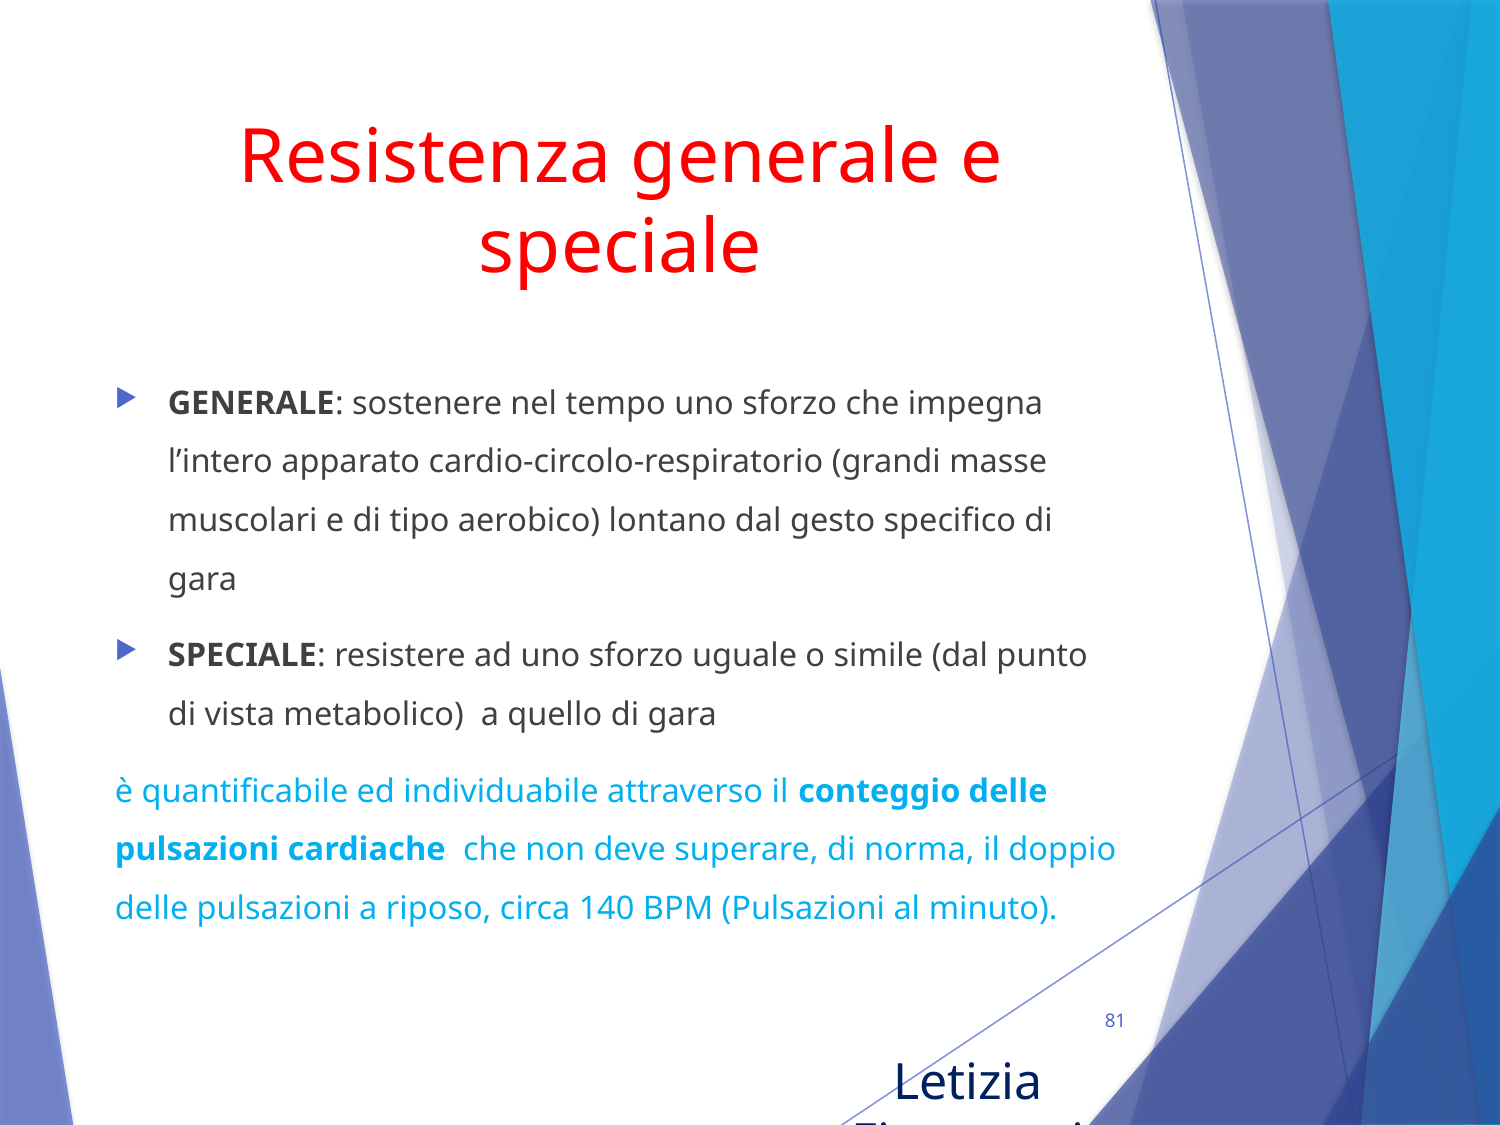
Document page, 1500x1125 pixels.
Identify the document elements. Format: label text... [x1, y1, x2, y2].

title Resistenza generale e speciale [99, 99, 1142, 317]
list GENERALE: sostenere nel tempo uno sforzo che impegna l’intero apparato cardio-circolo-respiratorio (grandi masse muscolari e di tipo aerobico) lontano dal gesto specifico di gara SPECIALE: resistere ad uno sforzo uguale o simile (dal punto di vista metabolico) a quello di gara è quantificabile ed individuabile attraverso il conteggio delle pulsazioni cardiache che non deve superare, di norma, il doppio delle pulsazioni a riposo, circa 140 BPM (Pulsazioni al minuto). [99, 354, 1142, 992]
slide_number 81 [1057, 991, 1142, 1041]
text_box Letizia Fioravanti [761, 1041, 1175, 1125]
